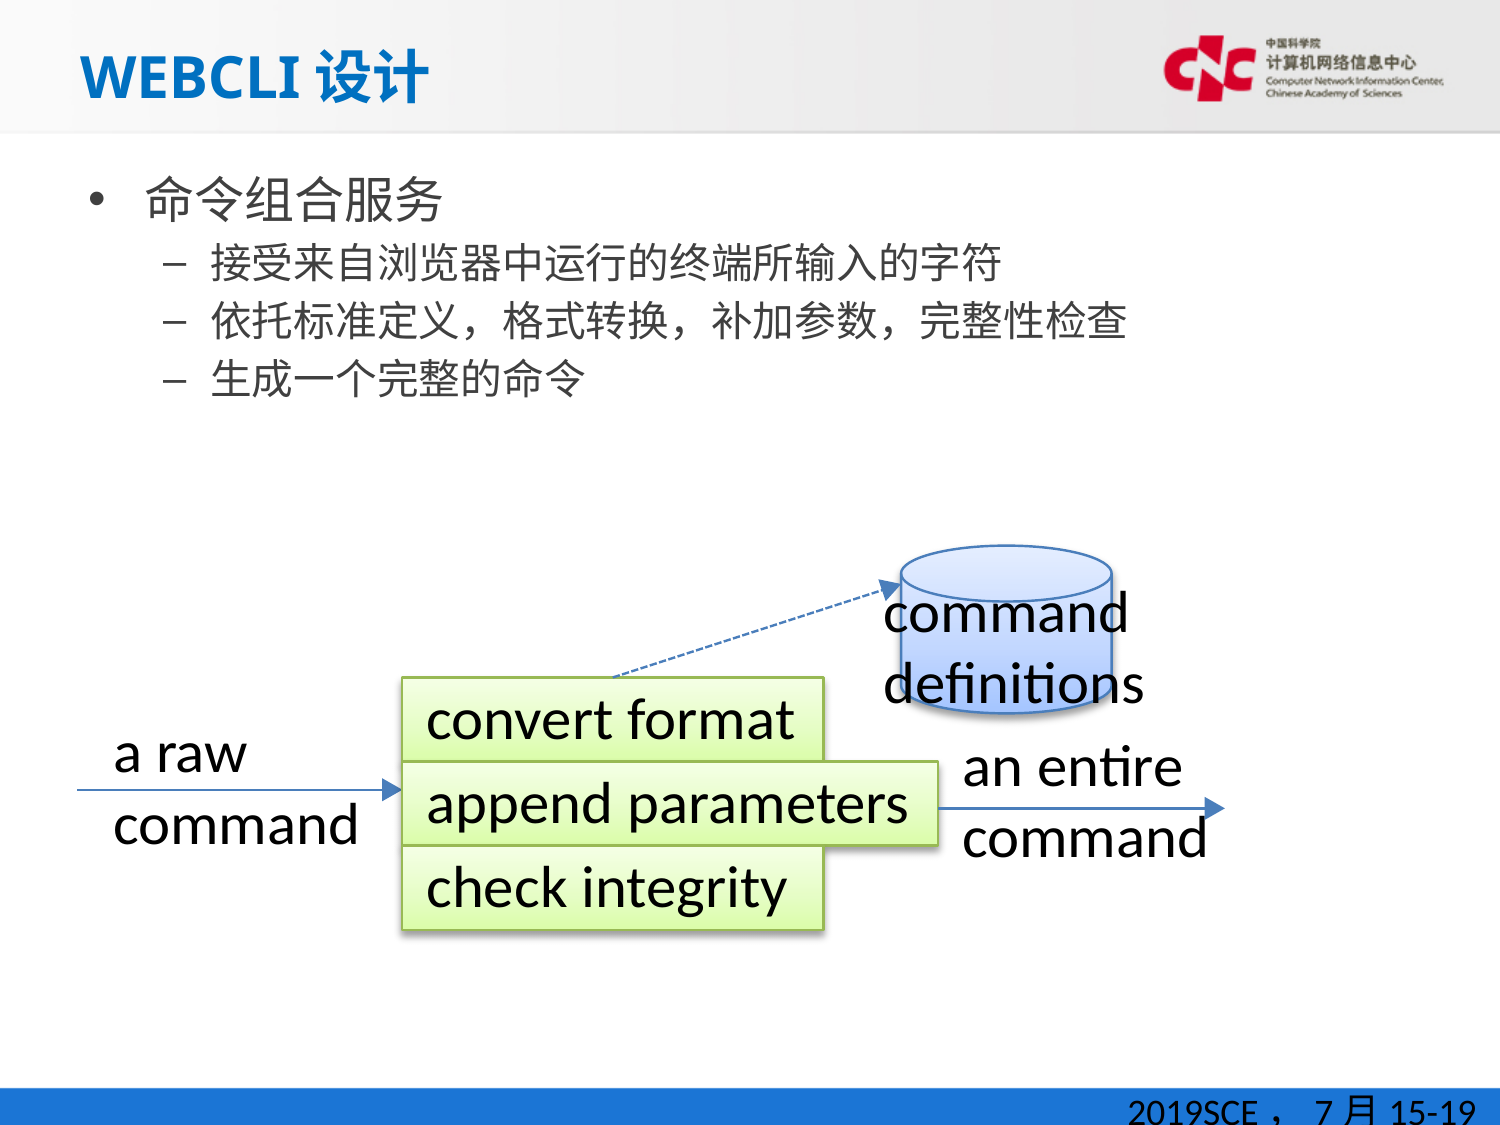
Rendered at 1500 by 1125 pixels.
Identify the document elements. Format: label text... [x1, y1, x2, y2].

picture [1353, 1098, 1370, 1105]
picture [1150, 1103, 1161, 1123]
title WEBCLI设计 [64, 25, 1400, 126]
picture [1189, 1103, 1199, 1113]
picture [1462, 1103, 1472, 1113]
list 命令组合服务 接受来自浏览器中运行的终端所输入的字符 依托标准定义，格式转换，补加参数，完整性检查 生成一个完整的命令 [73, 160, 1423, 1061]
picture [1348, 1116, 1370, 1125]
picture [0, 0, 1500, 1125]
picture [1352, 1107, 1370, 1114]
